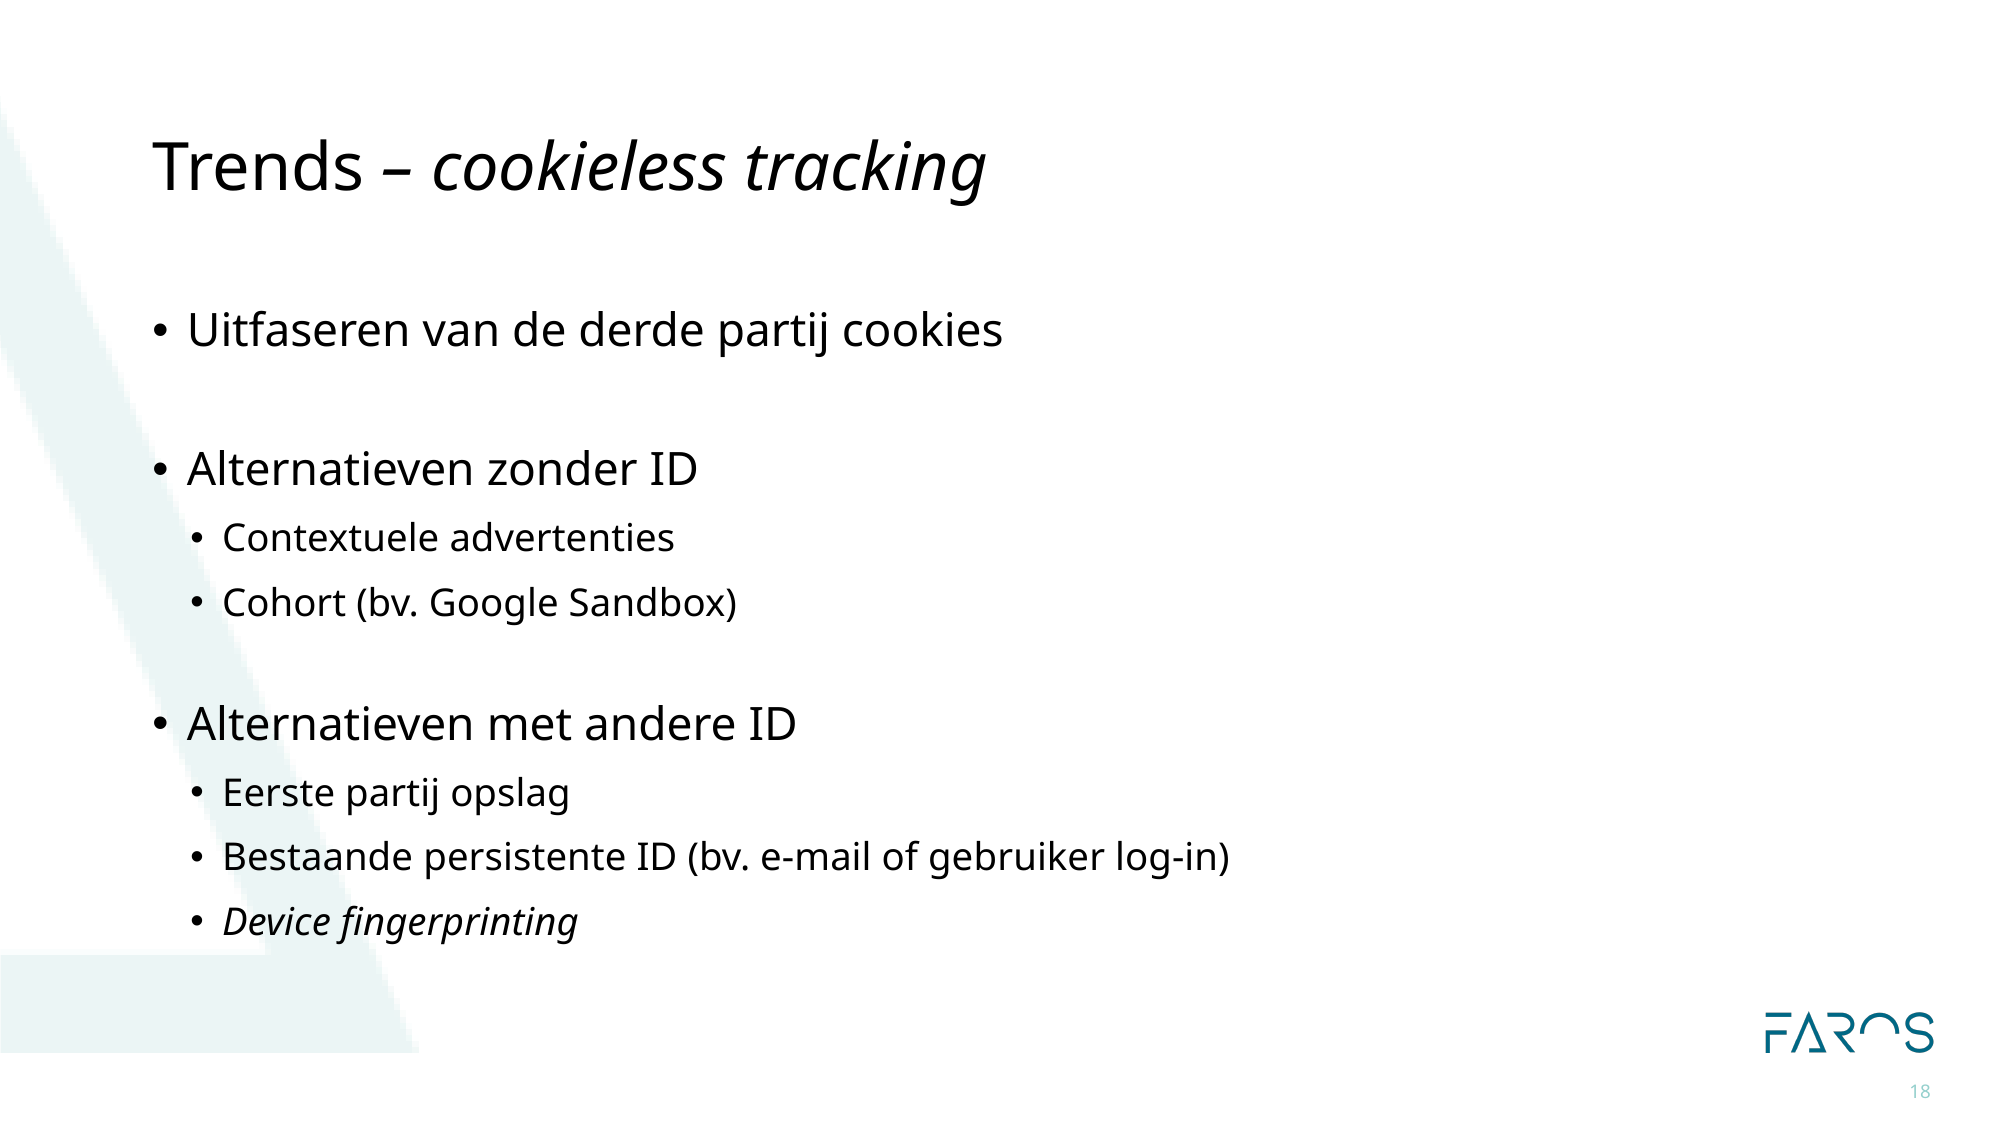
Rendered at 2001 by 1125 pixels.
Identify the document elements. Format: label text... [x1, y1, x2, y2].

picture [1910, 1017, 1934, 1038]
list Uitfaseren van de derde partij cookies Alternatieven zonder ID Contextuele advertenties Cohort (bv. Google Sandbox) Alternatieven met andere ID Eerste partij opslag Bestaande persistente ID (bv. e-mail of gebruiker log-in) Device fingerprinting [137, 299, 1863, 953]
picture [1796, 1024, 1819, 1053]
picture [1765, 1011, 1934, 1053]
title Trends – cookieless tracking [137, 59, 1863, 278]
picture [1926, 1046, 1934, 1053]
picture [0, 79, 419, 1060]
slide_number 18 [1383, 1062, 1946, 1123]
